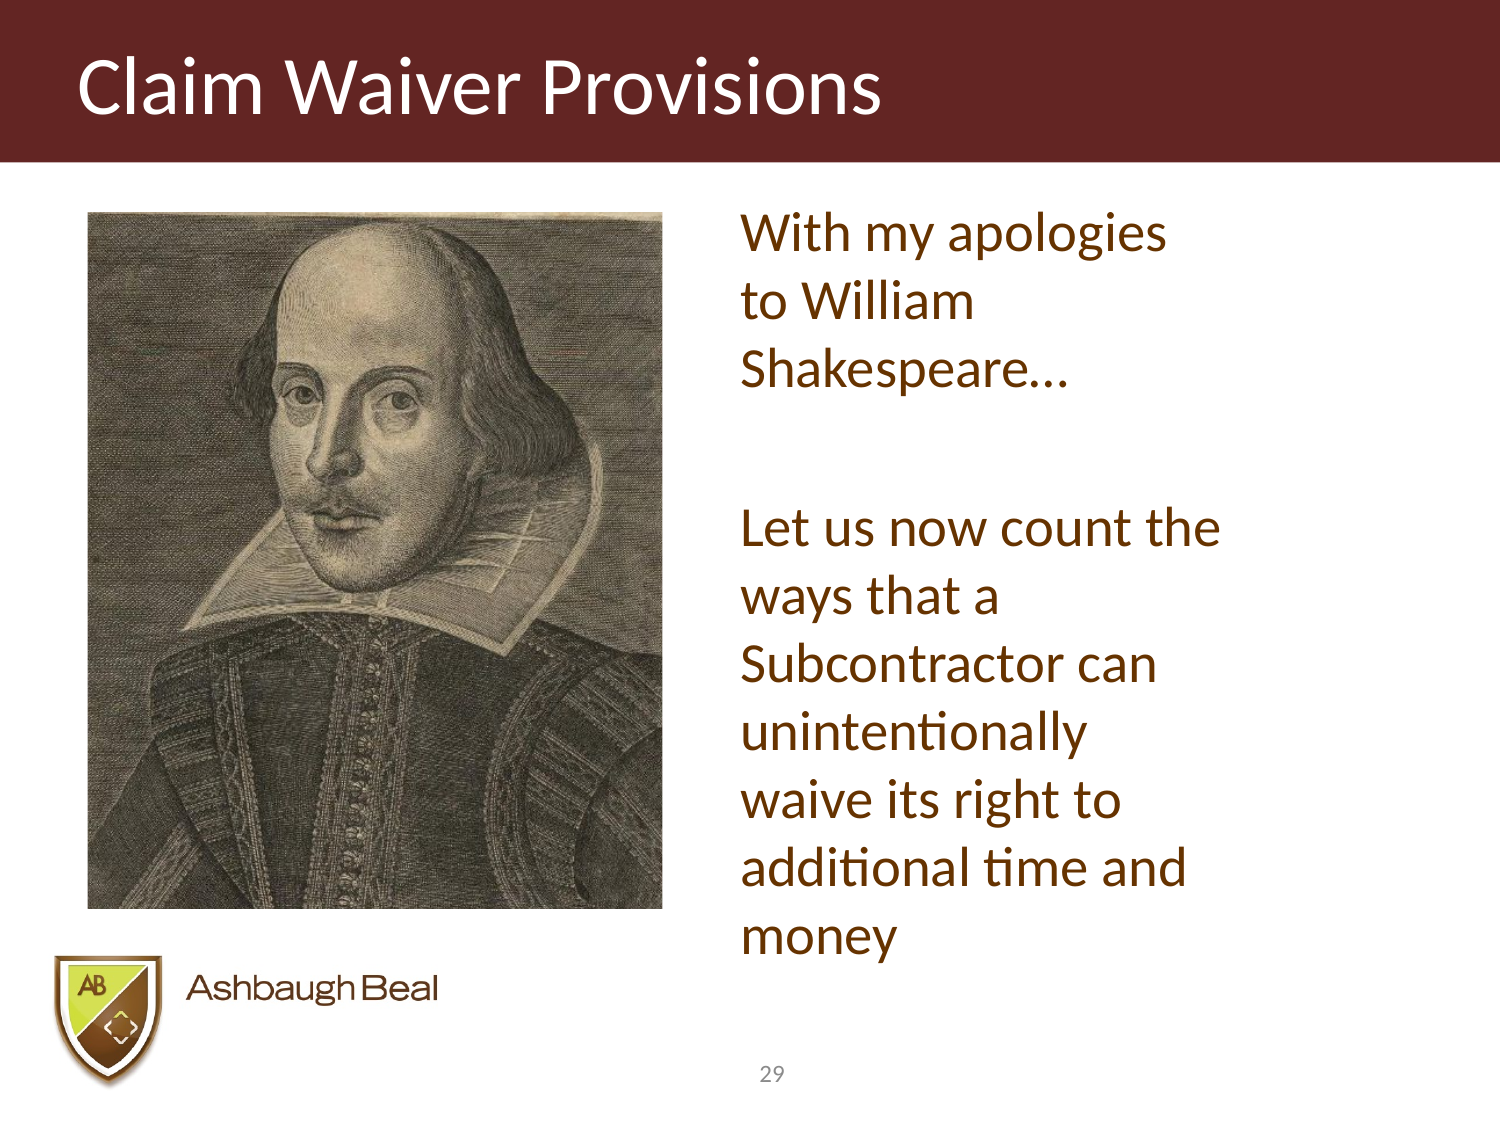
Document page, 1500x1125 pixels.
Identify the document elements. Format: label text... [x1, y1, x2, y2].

picture [87, 212, 663, 909]
slide_number 29 [699, 1042, 800, 1103]
text_box [0, 0, 1500, 164]
list With my apologies to William Shakespeare… Let us now count the ways that a Subcontractor can unintentionally waive its right to additional time and money [725, 187, 1244, 988]
title Claim Waiver Provisions [62, 0, 1250, 163]
picture [37, 942, 438, 1103]
